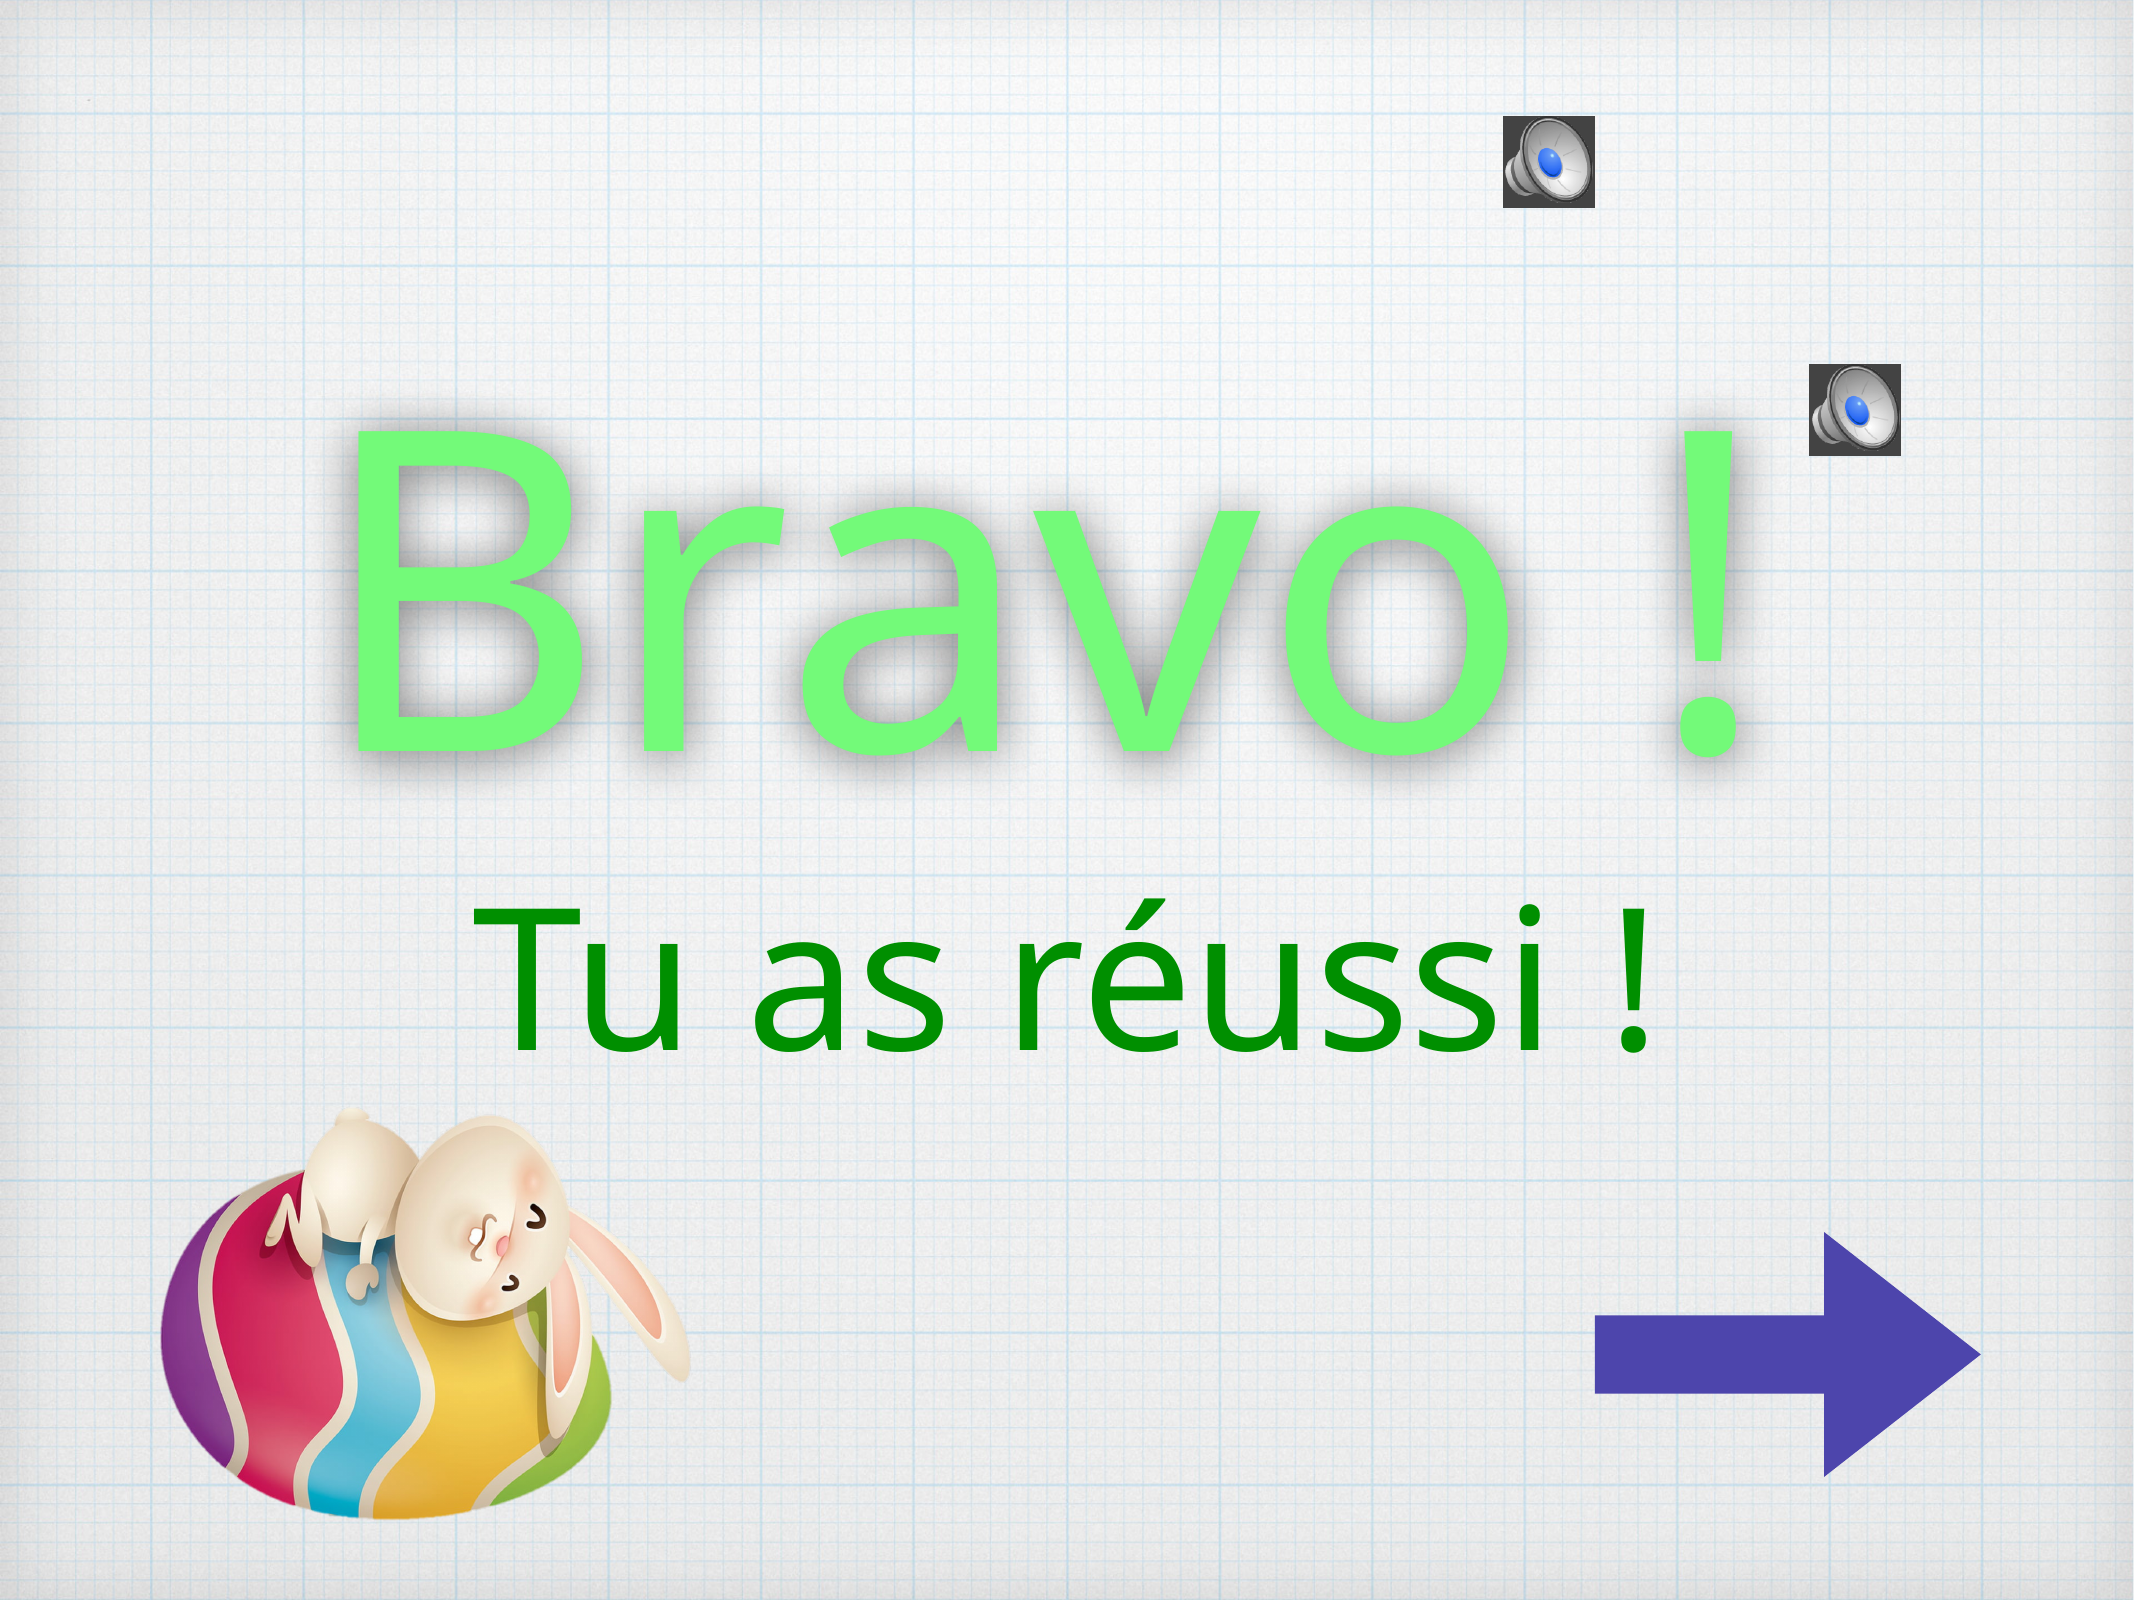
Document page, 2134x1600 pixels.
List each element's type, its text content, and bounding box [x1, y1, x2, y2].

text_box [1594, 1232, 1981, 1477]
title Bravo ! [136, 201, 2066, 944]
text_box Tu as réussi ! [464, 844, 1670, 1099]
picture [0, 0, 2134, 1600]
